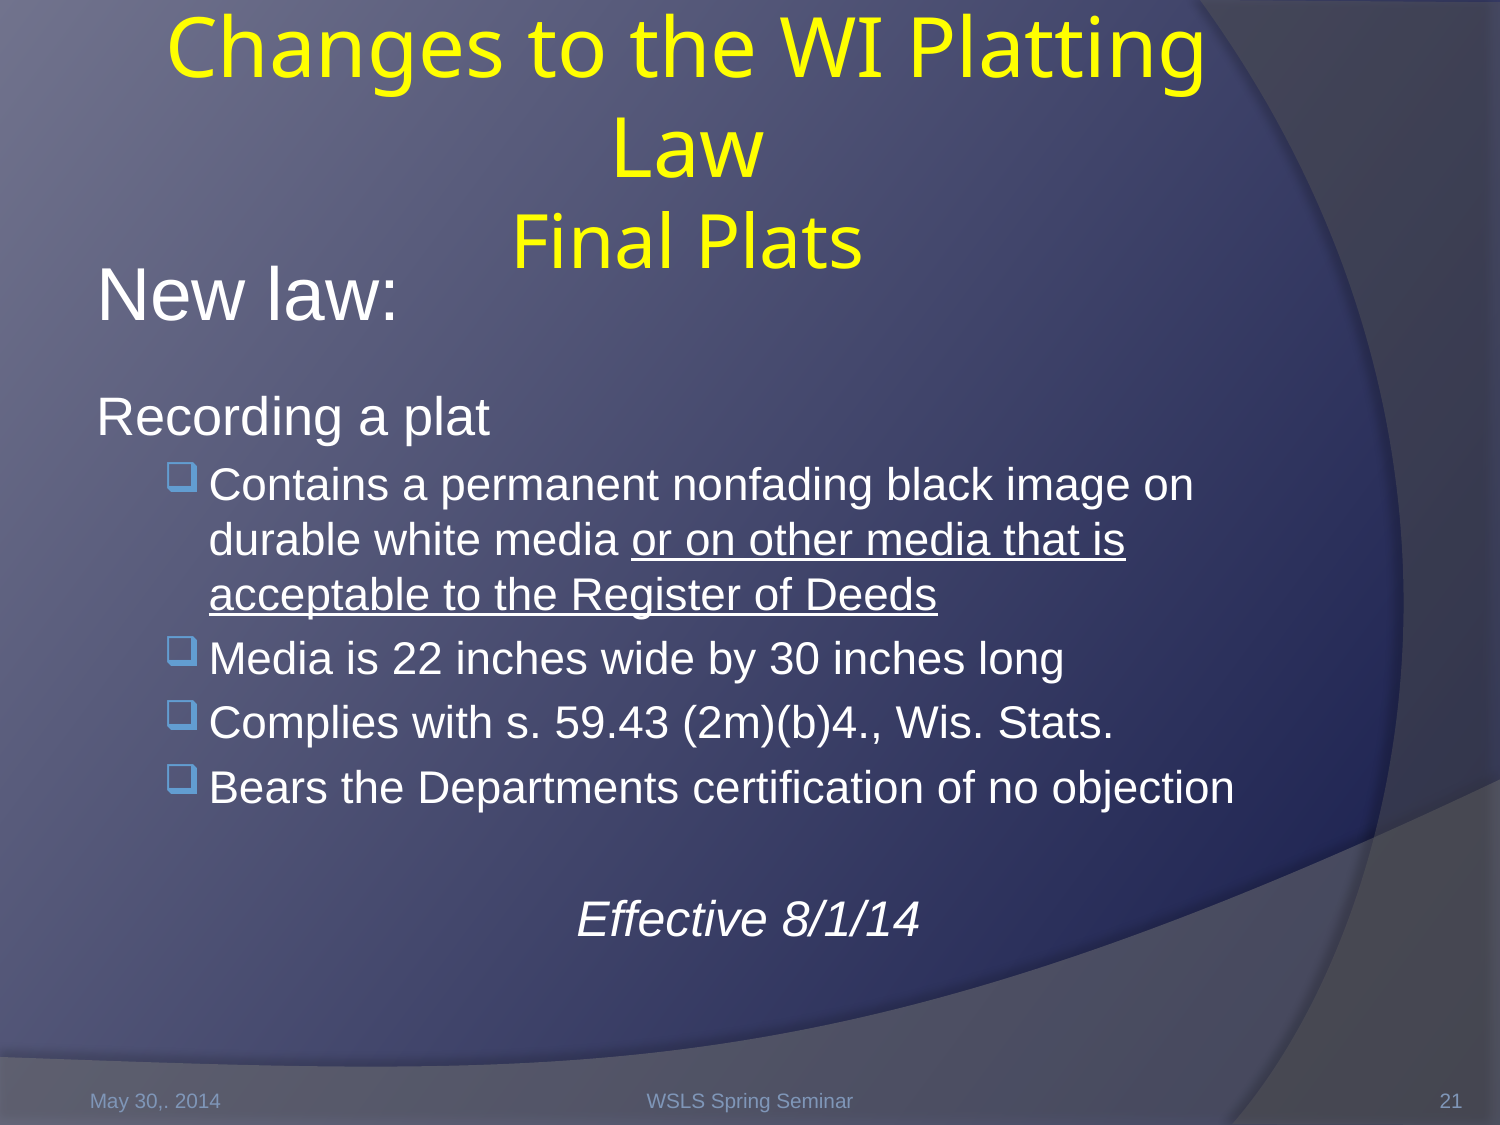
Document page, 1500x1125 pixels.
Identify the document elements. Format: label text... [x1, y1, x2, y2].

list New law: Recording a plat Contains a permanent nonfading black image on durable white media or on other media that is acceptable to the Register of Deeds Media is 22 inches wide by 30 inches long Complies with s. 59.43 (2m)(b)4., Wis. Stats. Bears the Departments certification of no objection Effective 8/1/14 [75, 237, 1300, 963]
title Changes to the WI Platting Law Final Plats [75, 45, 1300, 233]
footer WSLS Spring Seminar [512, 1053, 988, 1114]
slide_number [75, 1053, 425, 1114]
slide_number 21 [1337, 1053, 1463, 1114]
